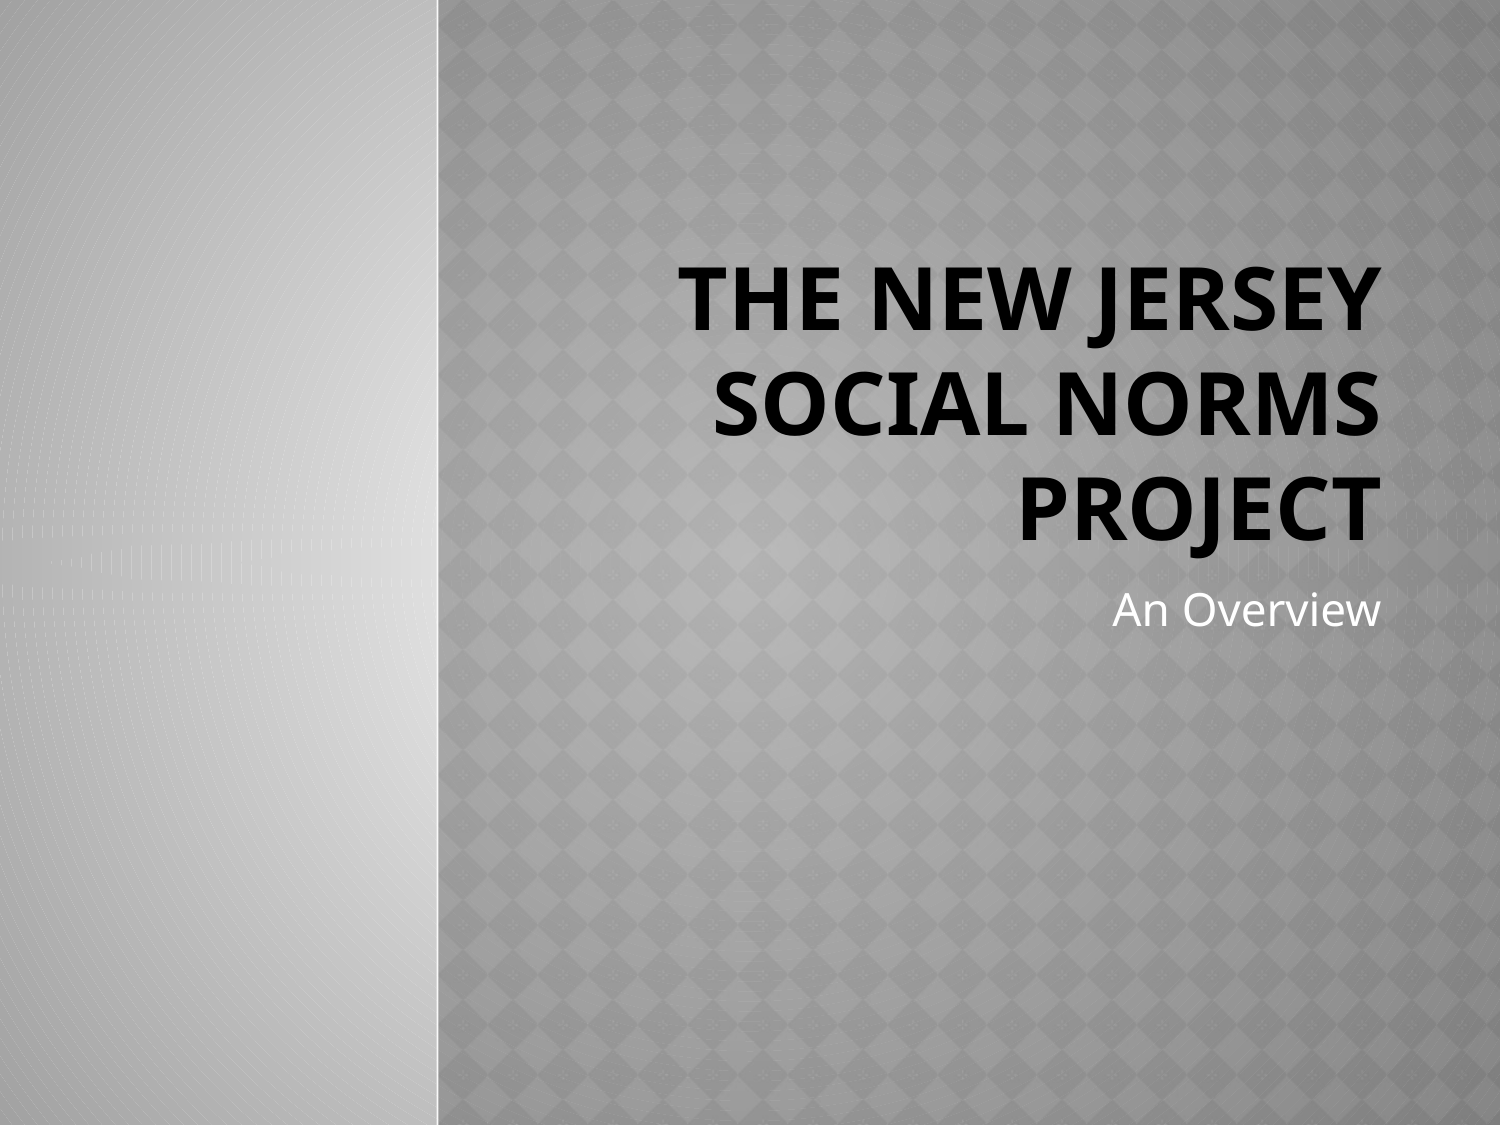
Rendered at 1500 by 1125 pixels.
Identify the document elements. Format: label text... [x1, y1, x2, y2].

subtitle An Overview [550, 580, 1390, 762]
title The New jersey social norms project [552, 87, 1390, 558]
